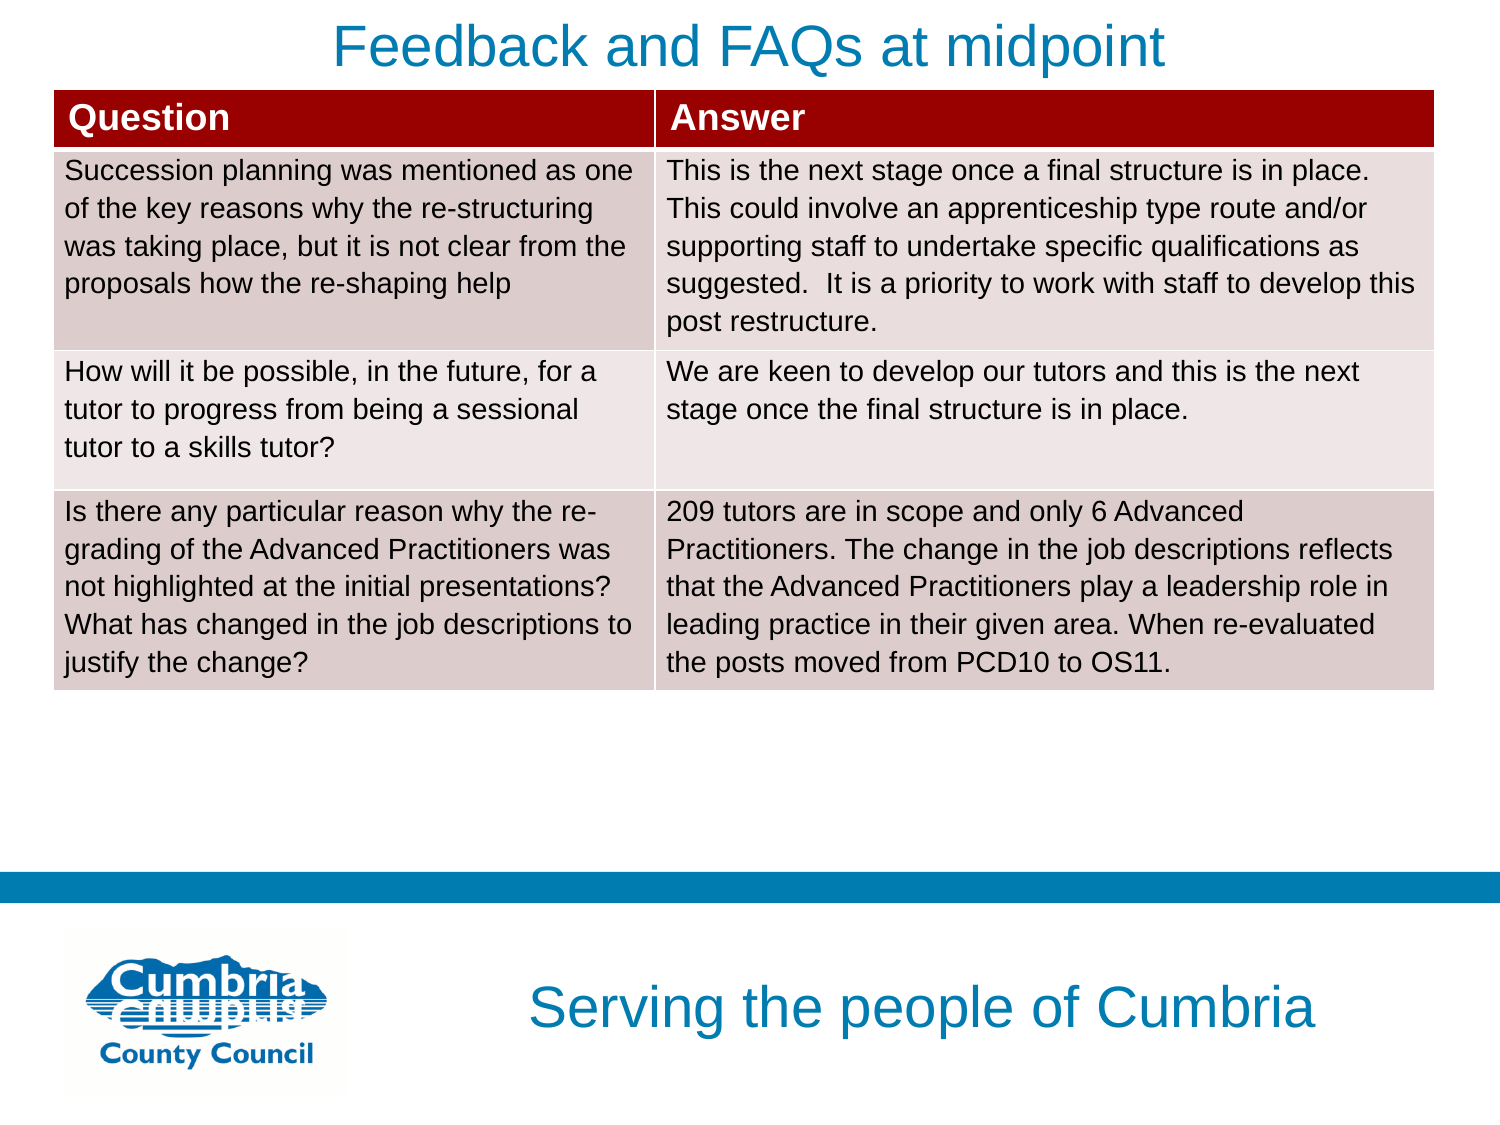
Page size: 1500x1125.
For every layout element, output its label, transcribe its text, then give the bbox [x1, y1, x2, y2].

table_header Question [54, 90, 654, 147]
table_cell This is the next stage once a final structure is in place. This could involve an apprenticeship type route and/or supporting staff to undertake specific qualifications as suggested. It is a priority to work with staff to develop this post restructure. [656, 152, 1434, 350]
table_cell We are keen to develop our tutors and this is the next stage once the final structure is in place. [656, 351, 1434, 489]
table_cell Is there any particular reason why the re-grading of the Advanced Practitioners was not highlighted at the initial presentations? What has changed in the job descriptions to justify the change? [54, 491, 654, 690]
table_cell How will it be possible, in the future, for a tutor to progress from being a sessional tutor to a skills tutor? [54, 351, 654, 489]
picture [64, 928, 348, 1096]
table_cell 209 tutors are in scope and only 6 Advanced Practitioners. The change in the job descriptions reflects that the Advanced Practitioners play a leadership role in leading practice in their given area. When re-evaluated the posts moved from PCD10 to OS11. [656, 491, 1434, 690]
table_cell Succession planning was mentioned as one of the key reasons why the re-structuring was taking place, but it is not clear from the proposals how the re-shaping help [54, 152, 654, 350]
title Feedback and FAQs at midpoint [112, 7, 1388, 79]
table_header Answer [656, 90, 1434, 147]
